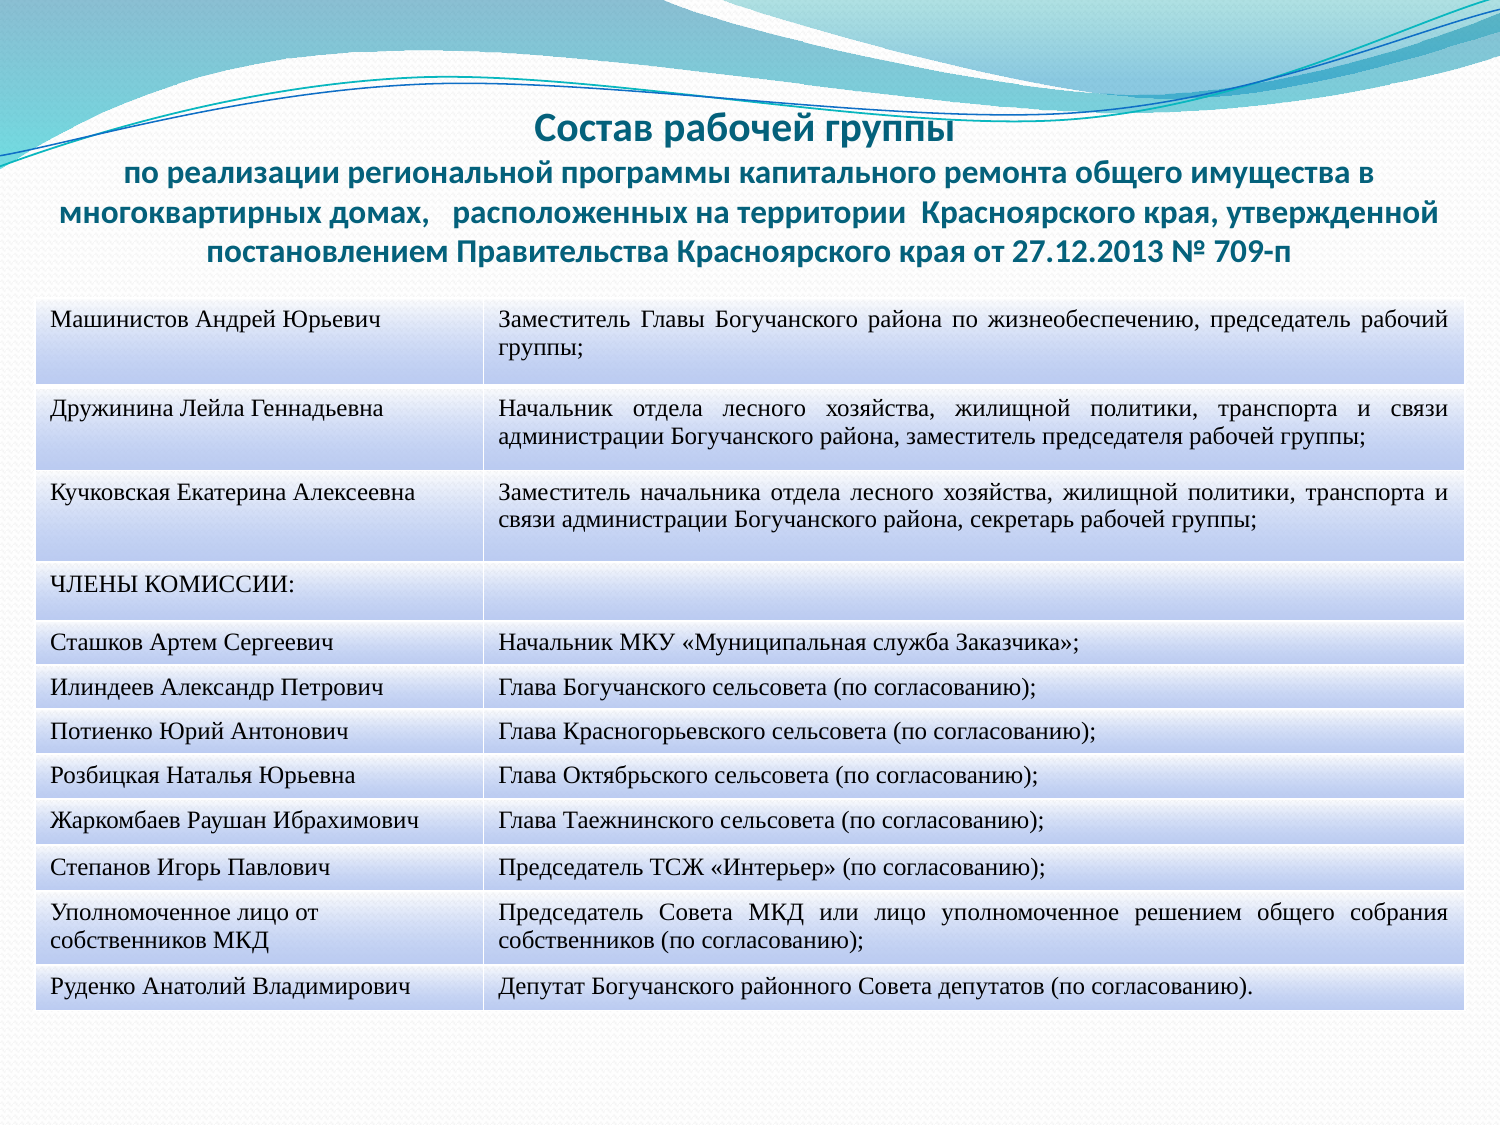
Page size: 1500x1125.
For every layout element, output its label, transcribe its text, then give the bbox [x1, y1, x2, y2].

table_cell Председатель Совета МКД или лицо уполномоченное решением общего собрания собственников (по согласованию); [484, 892, 1464, 964]
table_cell Глава Богучанского сельсовета (по согласованию); [484, 666, 1464, 708]
table_cell Глава Октябрьского сельсовета (по согласованию); [484, 755, 1464, 798]
table_header Заместитель Главы Богучанского района по жизнеобеспечению, председатель рабочий группы; [484, 299, 1464, 384]
table_header Машинистов Андрей Юрьевич [36, 299, 483, 384]
table_cell Розбицкая Наталья Юрьевна [36, 755, 483, 798]
table_cell [484, 563, 1464, 620]
table_cell Илиндеев Александр Петрович [36, 666, 483, 708]
table_cell Кучковская Екатерина Алексеевна [36, 471, 483, 561]
table_cell Потиенко Юрий Антонович [36, 710, 483, 753]
table_cell Начальник отдела лесного хозяйства, жилищной политики, транспорта и связи администрации Богучанского района, заместитель председателя рабочей группы; [484, 389, 1464, 470]
title Состав рабочей группы по реализации региональной программы капитального ремонта общего имущества в многоквартирных домах, расположенных на территории Красноярского края, утвержденной постановлением Правительства Красноярского края от 27.12.2013 № 709-п [0, 35, 1500, 305]
table_cell Депутат Богучанского районного Совета депутатов (по согласованию). [484, 966, 1464, 1010]
table_cell Степанов Игорь Павлович [36, 846, 483, 890]
table_cell Глава Таежнинского сельсовета (по согласованию); [484, 800, 1464, 844]
table_cell Дружинина Лейла Геннадьевна [36, 389, 483, 470]
table_cell Жаркомбаев Раушан Ибрахимович [36, 800, 483, 844]
table_cell Заместитель начальника отдела лесного хозяйства, жилищной политики, транспорта и связи администрации Богучанского района, секретарь рабочей группы; [484, 471, 1464, 561]
table_cell Руденко Анатолий Владимирович [36, 966, 483, 1010]
table_cell Глава Красногорьевского сельсовета (по согласованию); [484, 710, 1464, 753]
table_cell Уполномоченное лицо от собственников МКД [36, 892, 483, 964]
table_cell Председатель ТСЖ «Интерьер» (по согласованию); [484, 846, 1464, 890]
table_cell Сташков Артем Сергеевич [36, 622, 483, 664]
table_cell ЧЛЕНЫ КОМИССИИ: [36, 563, 483, 620]
table_cell Начальник МКУ «Муниципальная служба Заказчика»; [484, 622, 1464, 664]
